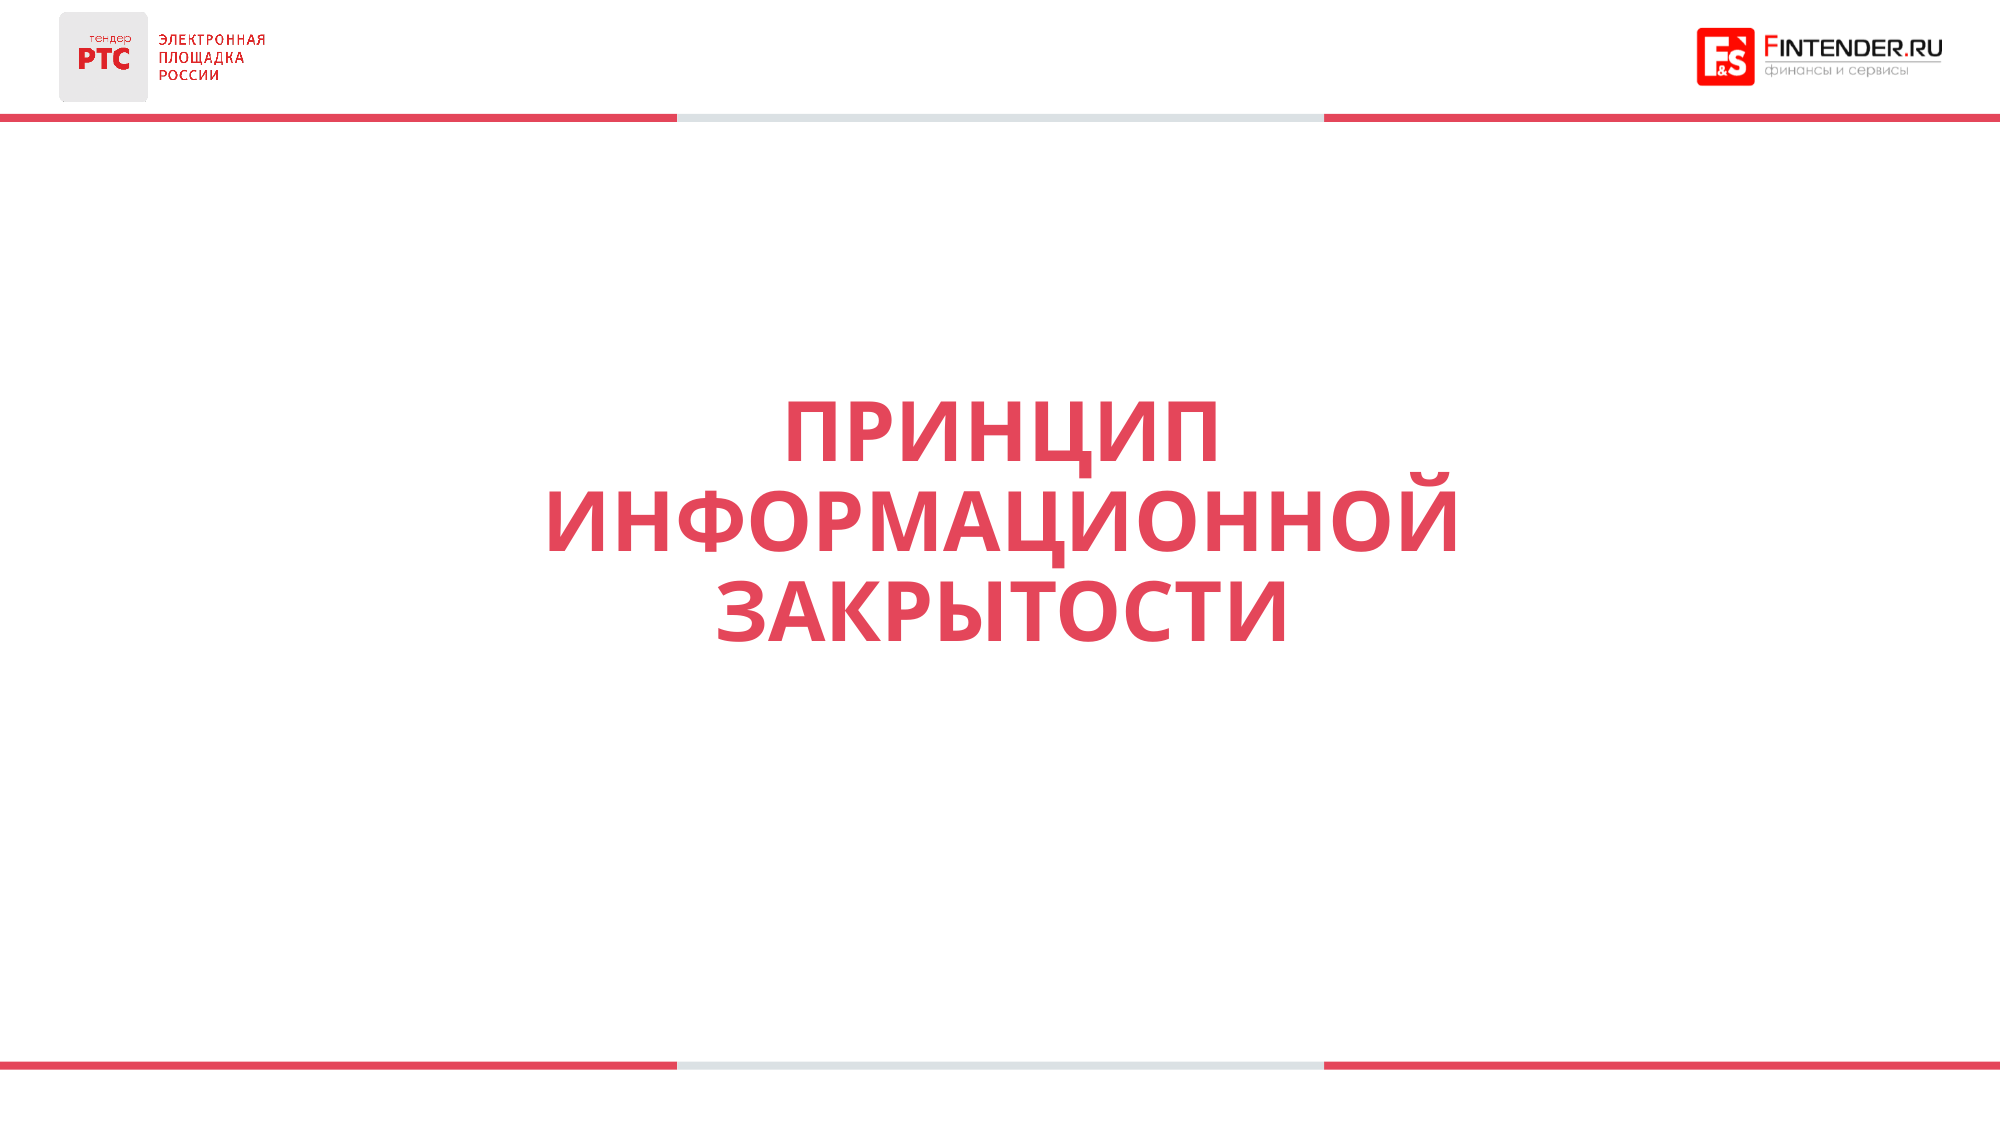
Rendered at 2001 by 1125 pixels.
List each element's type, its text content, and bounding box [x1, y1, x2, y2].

picture [1696, 18, 1942, 95]
text_box [540, 54, 1930, 197]
text_box ПРИНЦИП ИНФОРМАЦИОННОЙ ЗАКРЫТОСТИ [324, 382, 1682, 560]
picture [59, 12, 265, 102]
